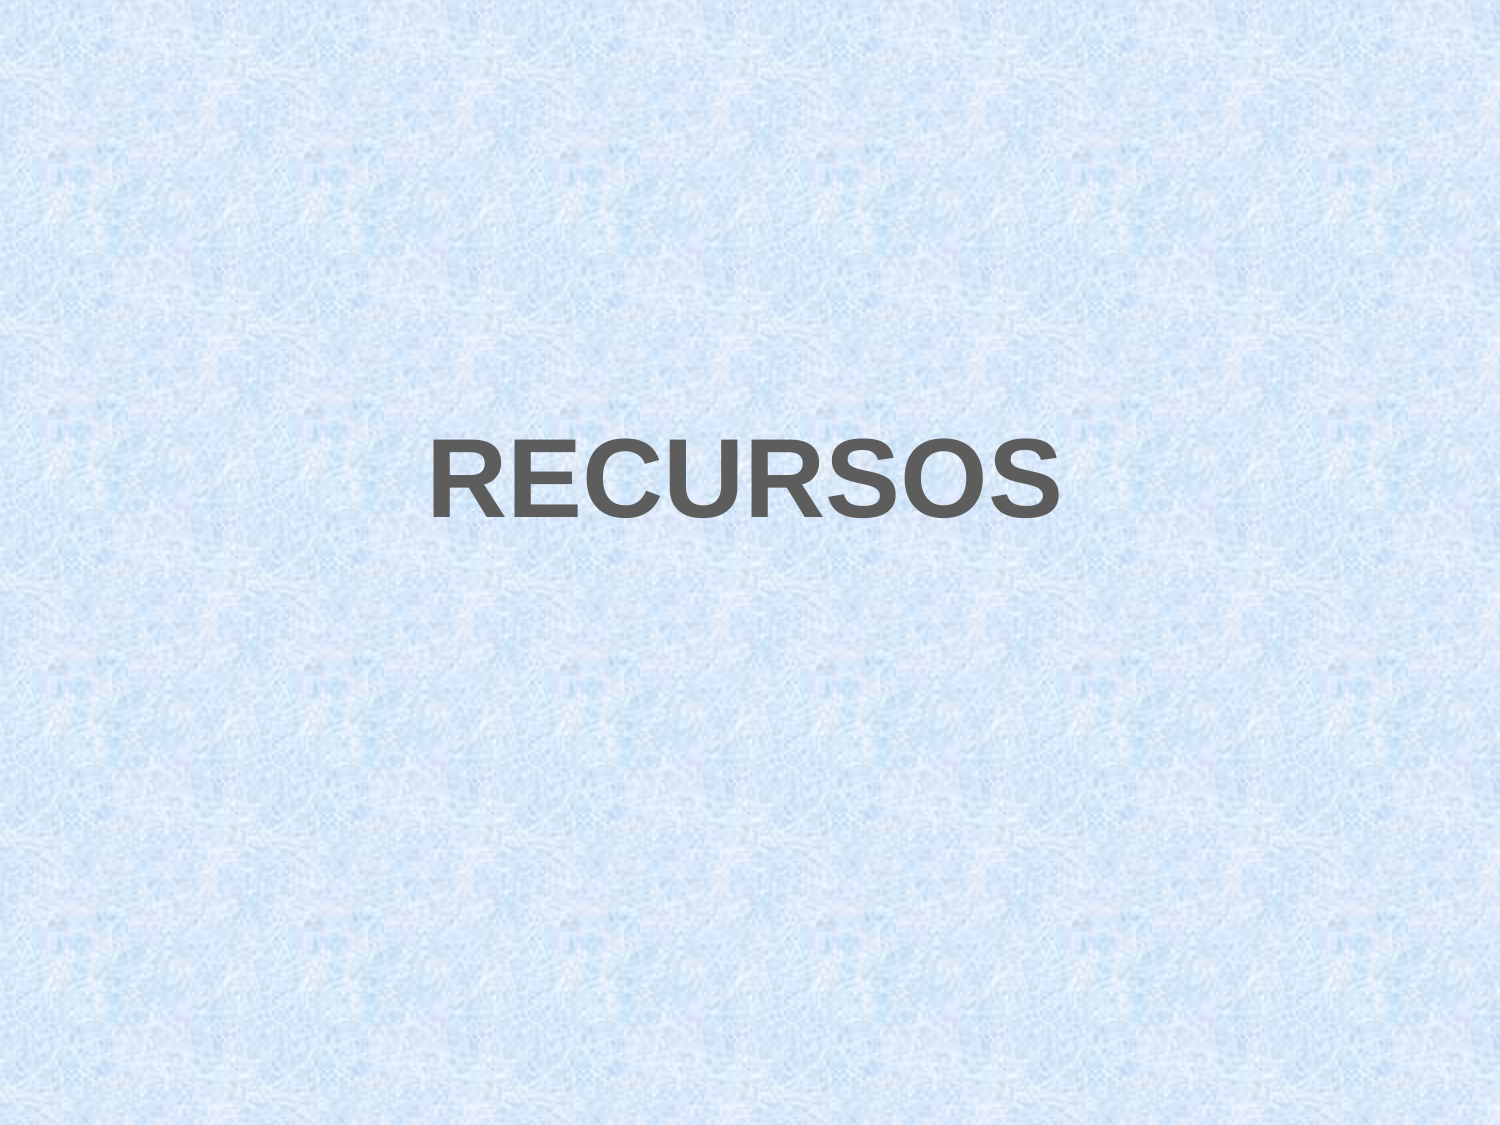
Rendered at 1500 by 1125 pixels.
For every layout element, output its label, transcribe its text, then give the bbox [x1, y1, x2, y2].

text_box RECURSOS [411, 397, 1079, 548]
picture [0, 0, 1500, 1125]
